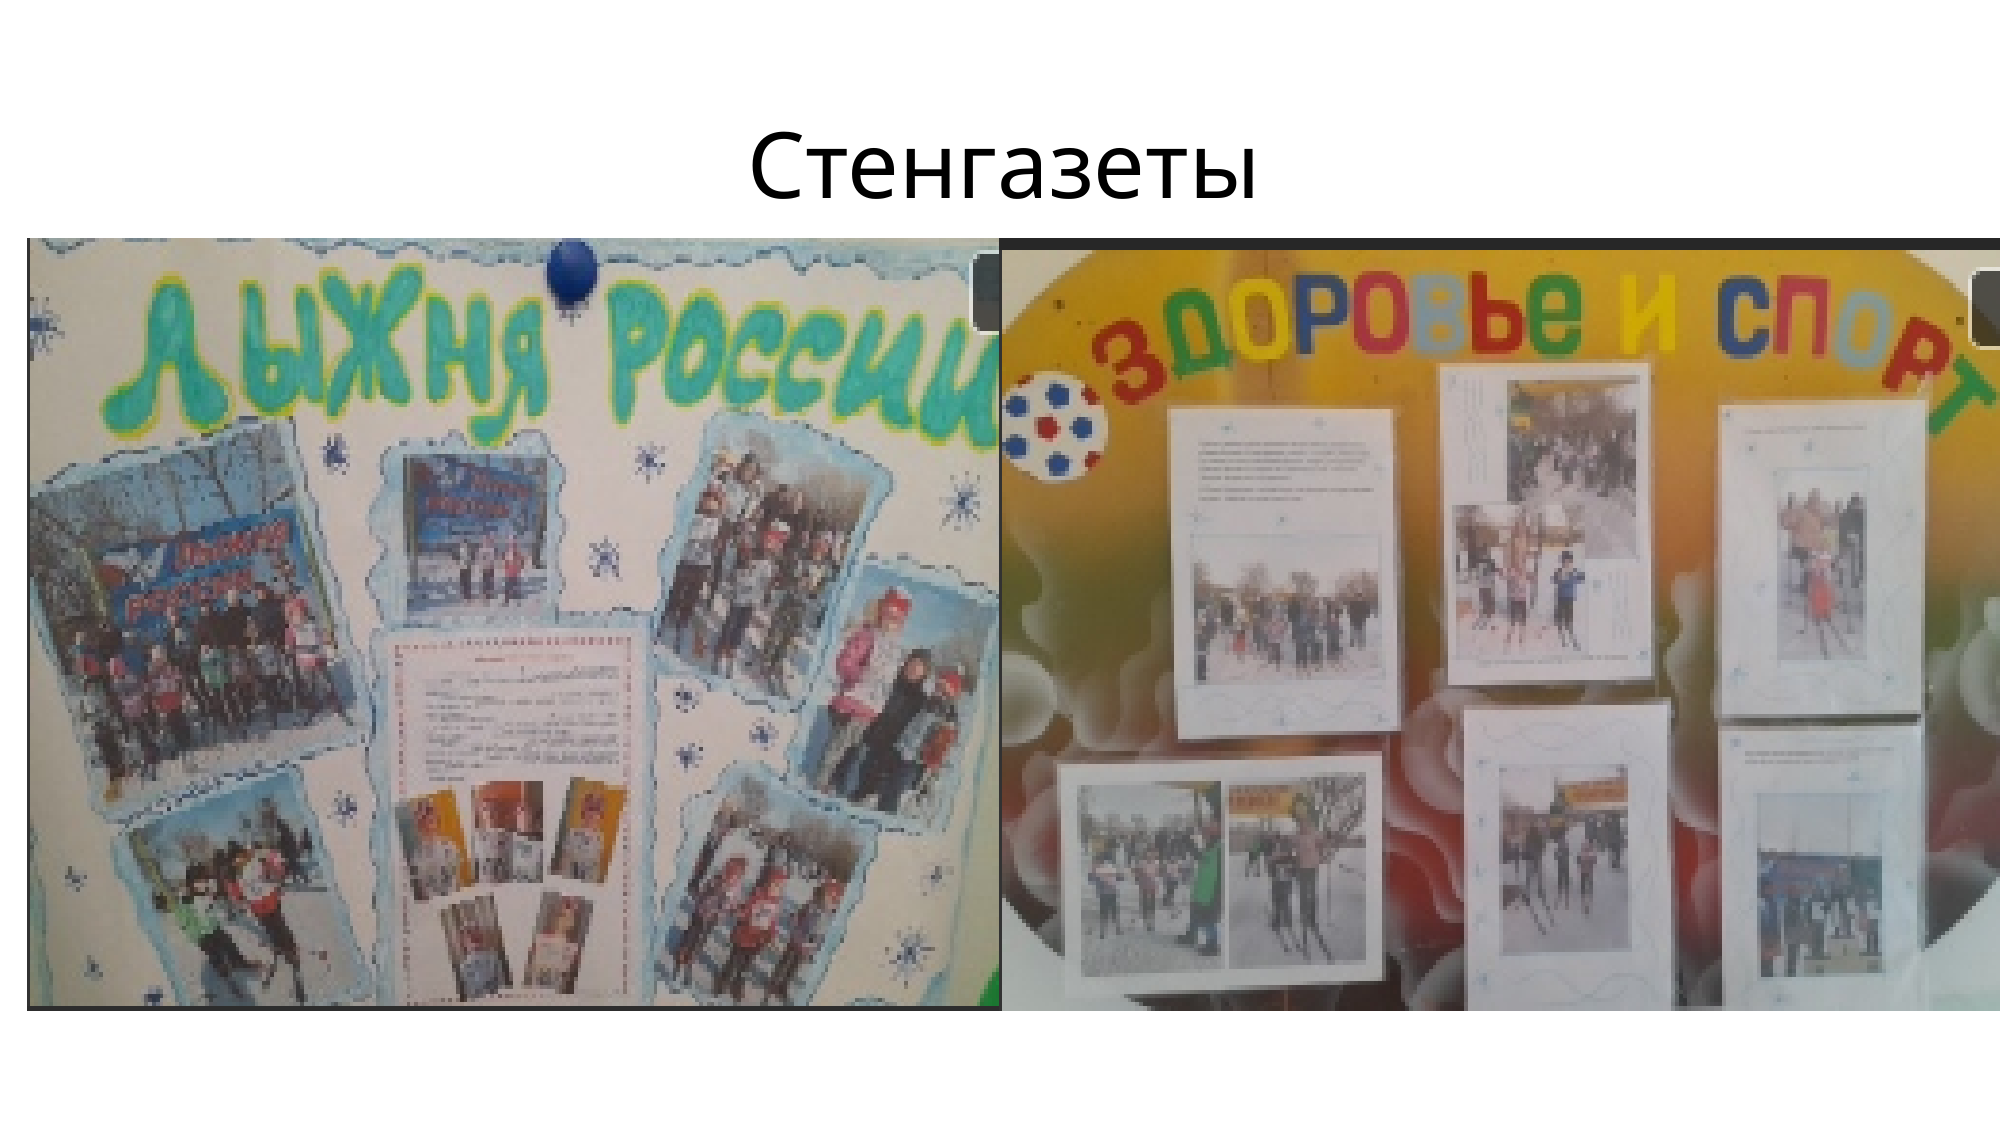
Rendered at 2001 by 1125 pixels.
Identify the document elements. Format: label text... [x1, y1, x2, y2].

title Стенгазеты [708, 59, 1863, 238]
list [999, 238, 2000, 1011]
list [27, 238, 999, 1011]
